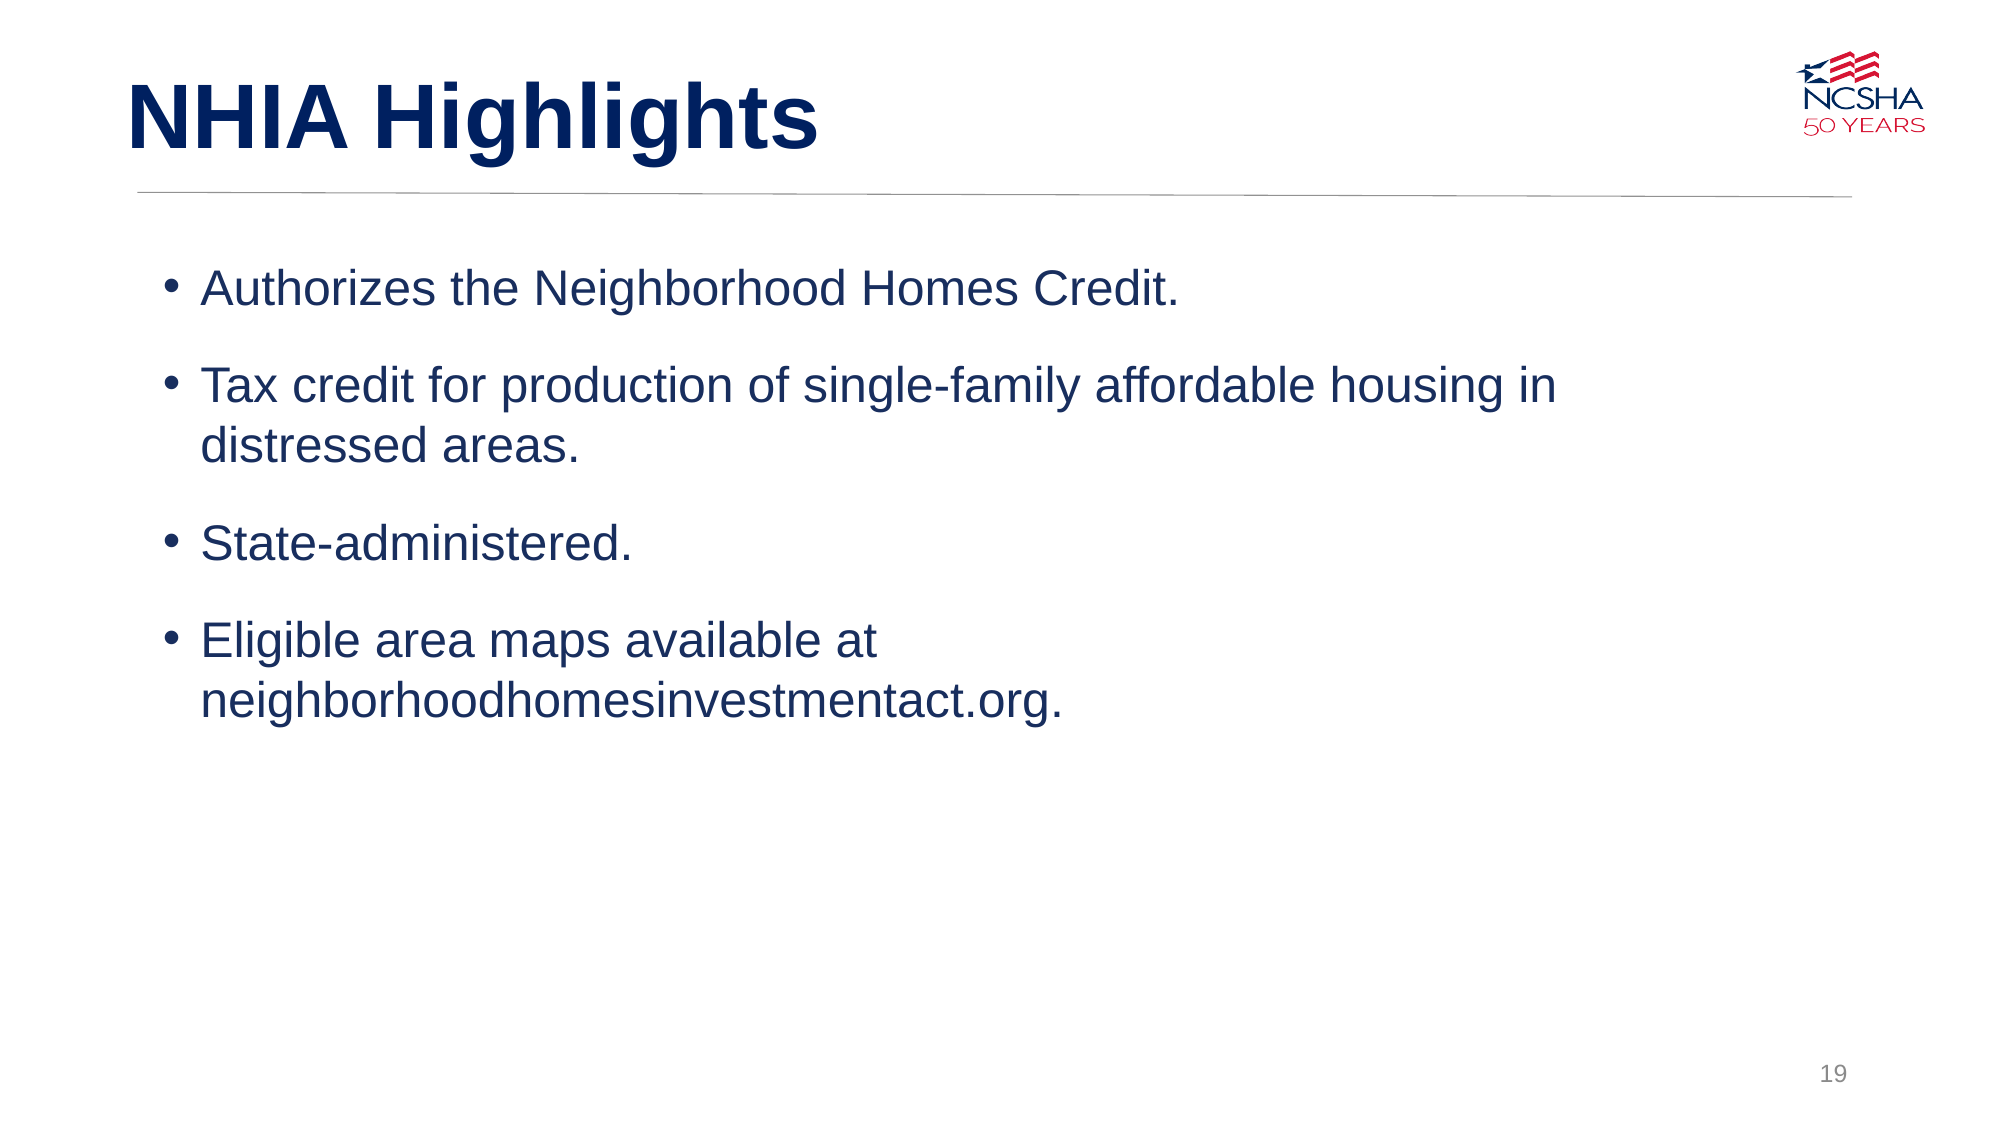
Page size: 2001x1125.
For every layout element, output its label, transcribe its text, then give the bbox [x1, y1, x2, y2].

picture [1795, 51, 1944, 56]
list Authorizes the Neighborhood Homes Credit. Tax credit for production of single-family affordable housing in distressed areas. State-administered. Eligible area maps available at neighborhoodhomesinvestmentact.org. [147, 247, 1766, 859]
text_box NHIA Highlights [126, 56, 2000, 183]
slide_number 19 [1412, 1042, 1863, 1103]
